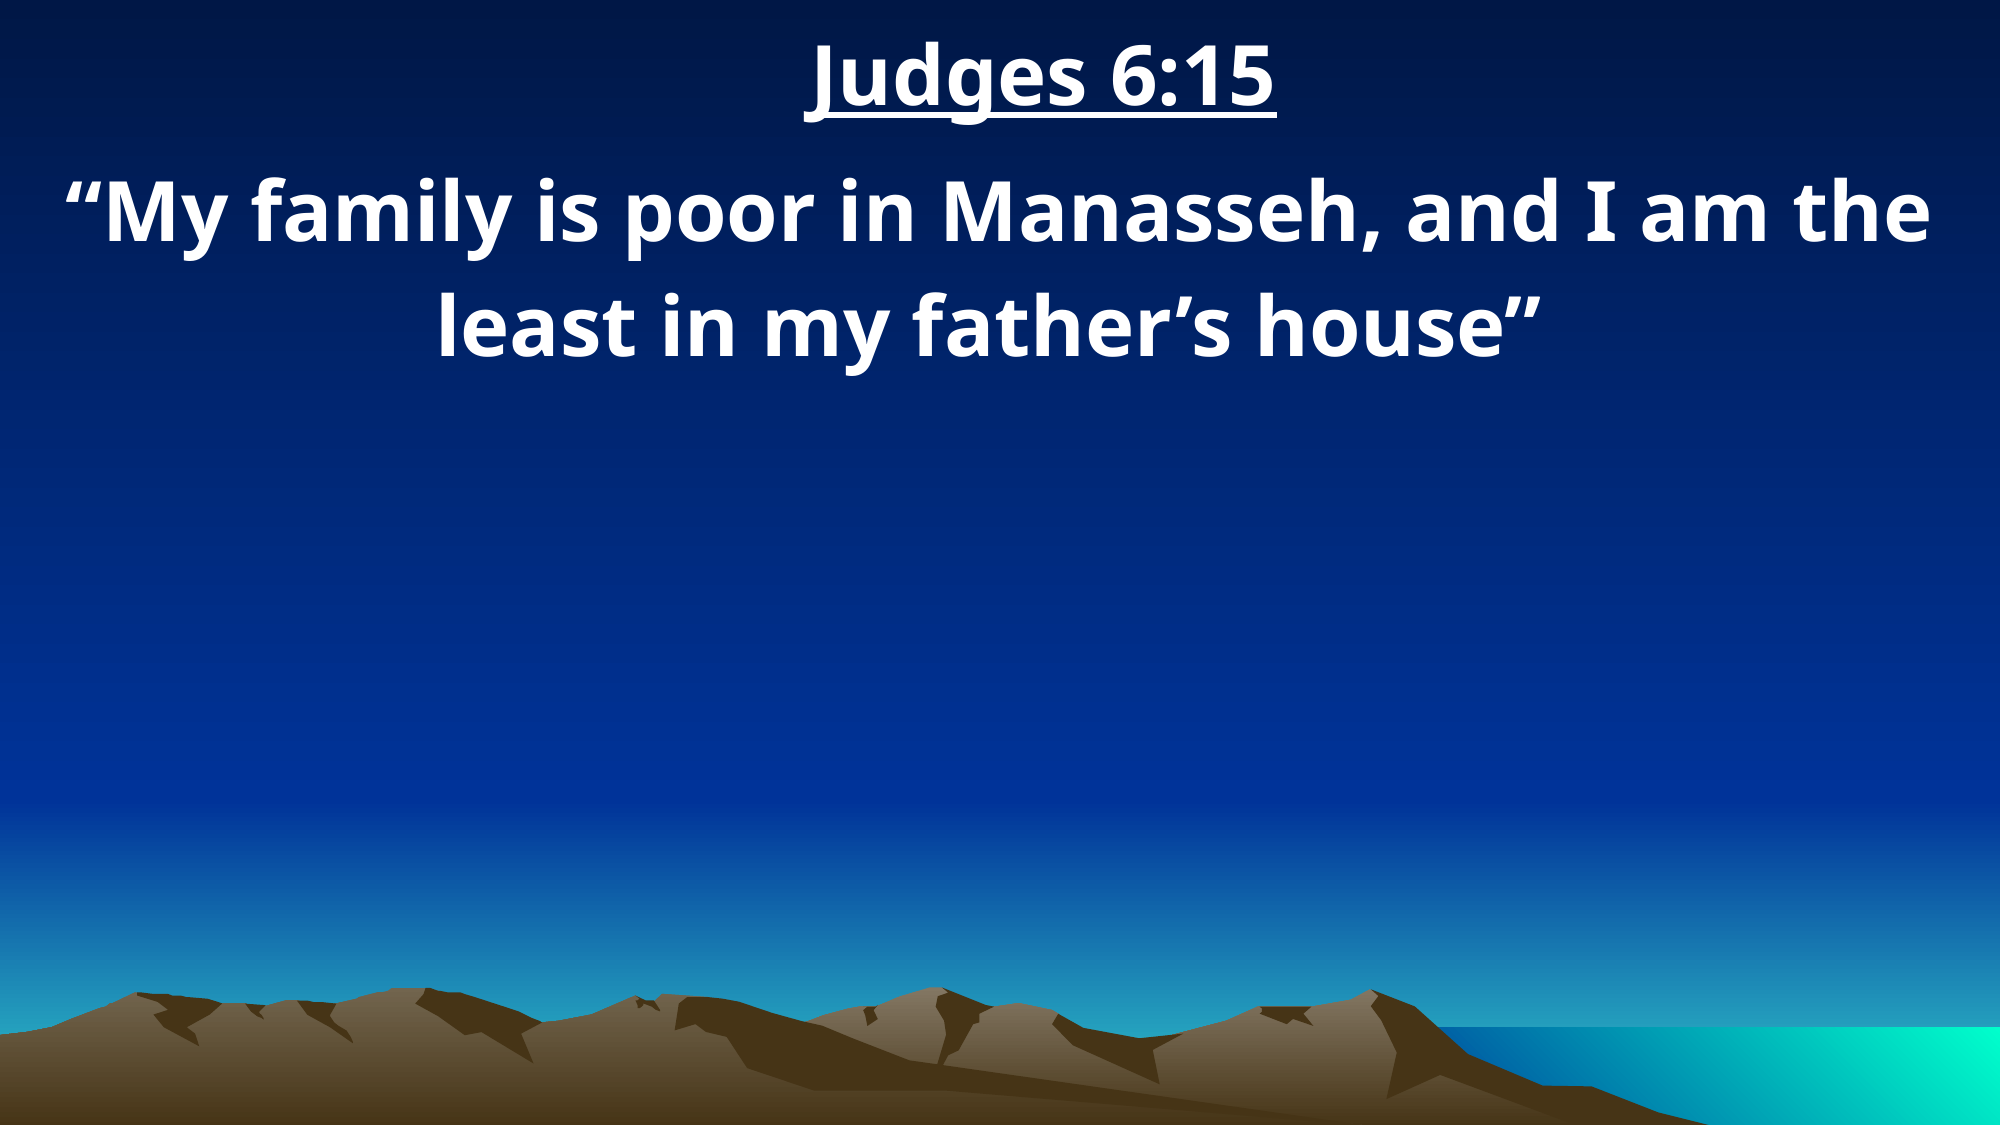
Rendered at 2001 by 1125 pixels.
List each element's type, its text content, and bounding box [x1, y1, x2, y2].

text_box Judges 6:15 “My family is poor in Manasseh, and I am the least in my father’s house” [0, 0, 2000, 988]
